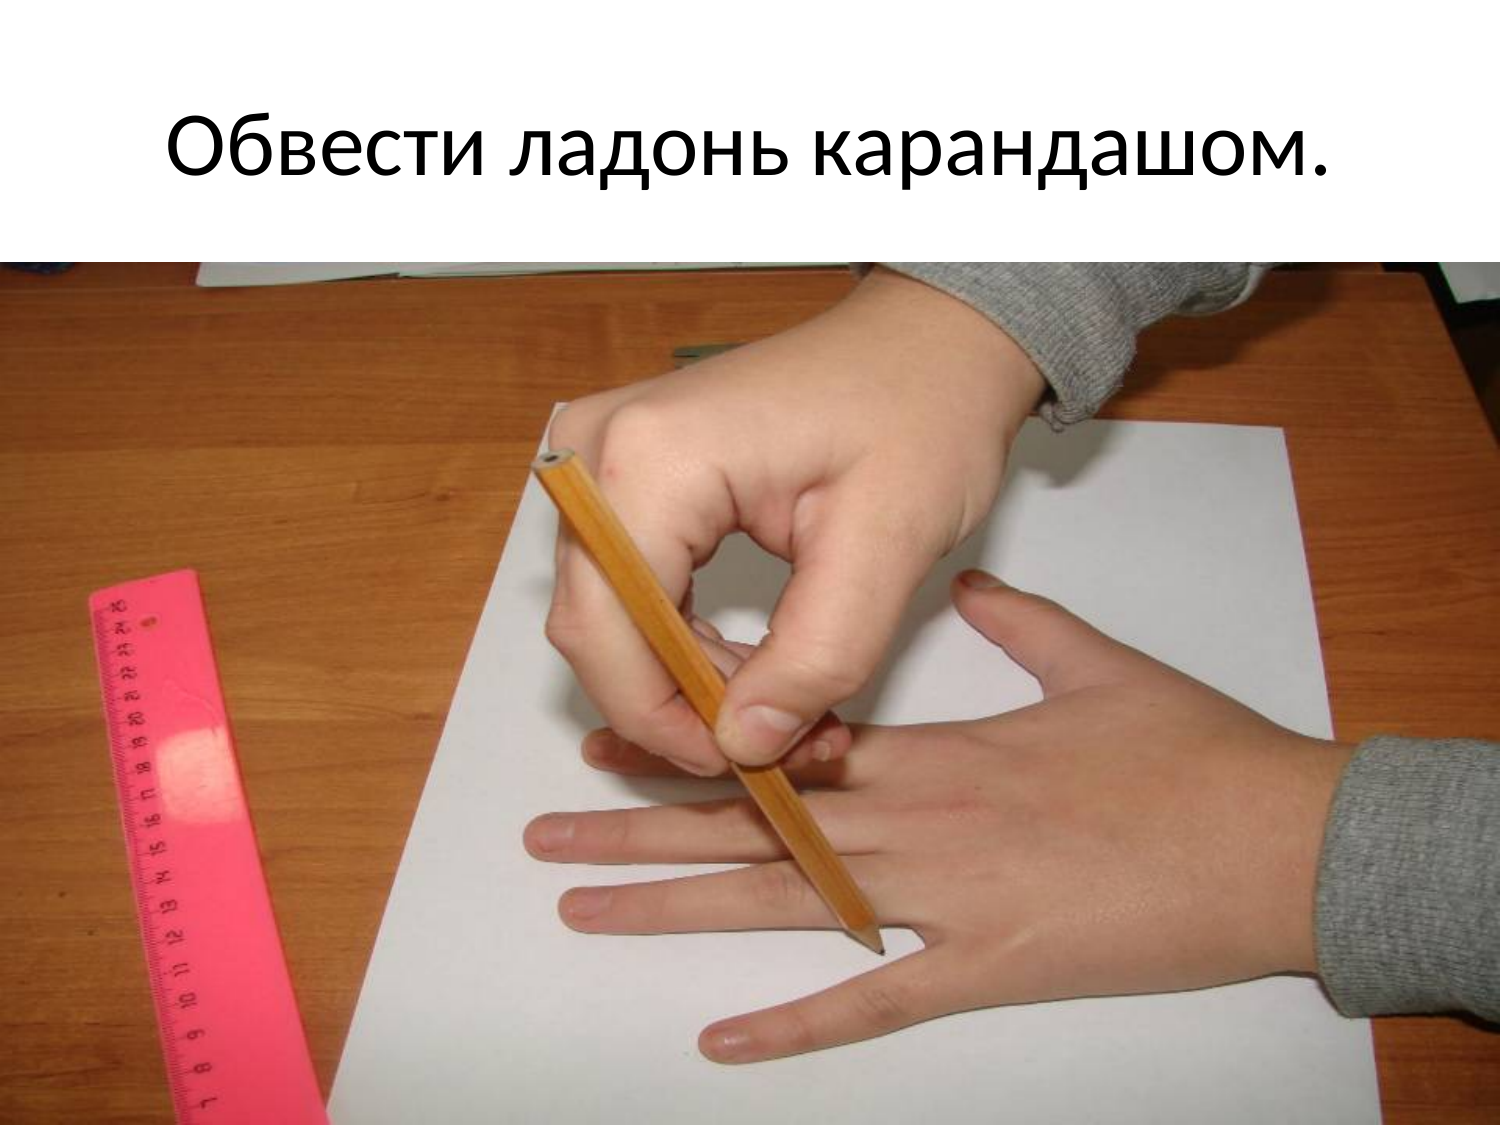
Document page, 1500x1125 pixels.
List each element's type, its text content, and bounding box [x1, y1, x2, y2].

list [0, 262, 1500, 1125]
title Обвести ладонь карандашом. [74, 44, 1426, 233]
